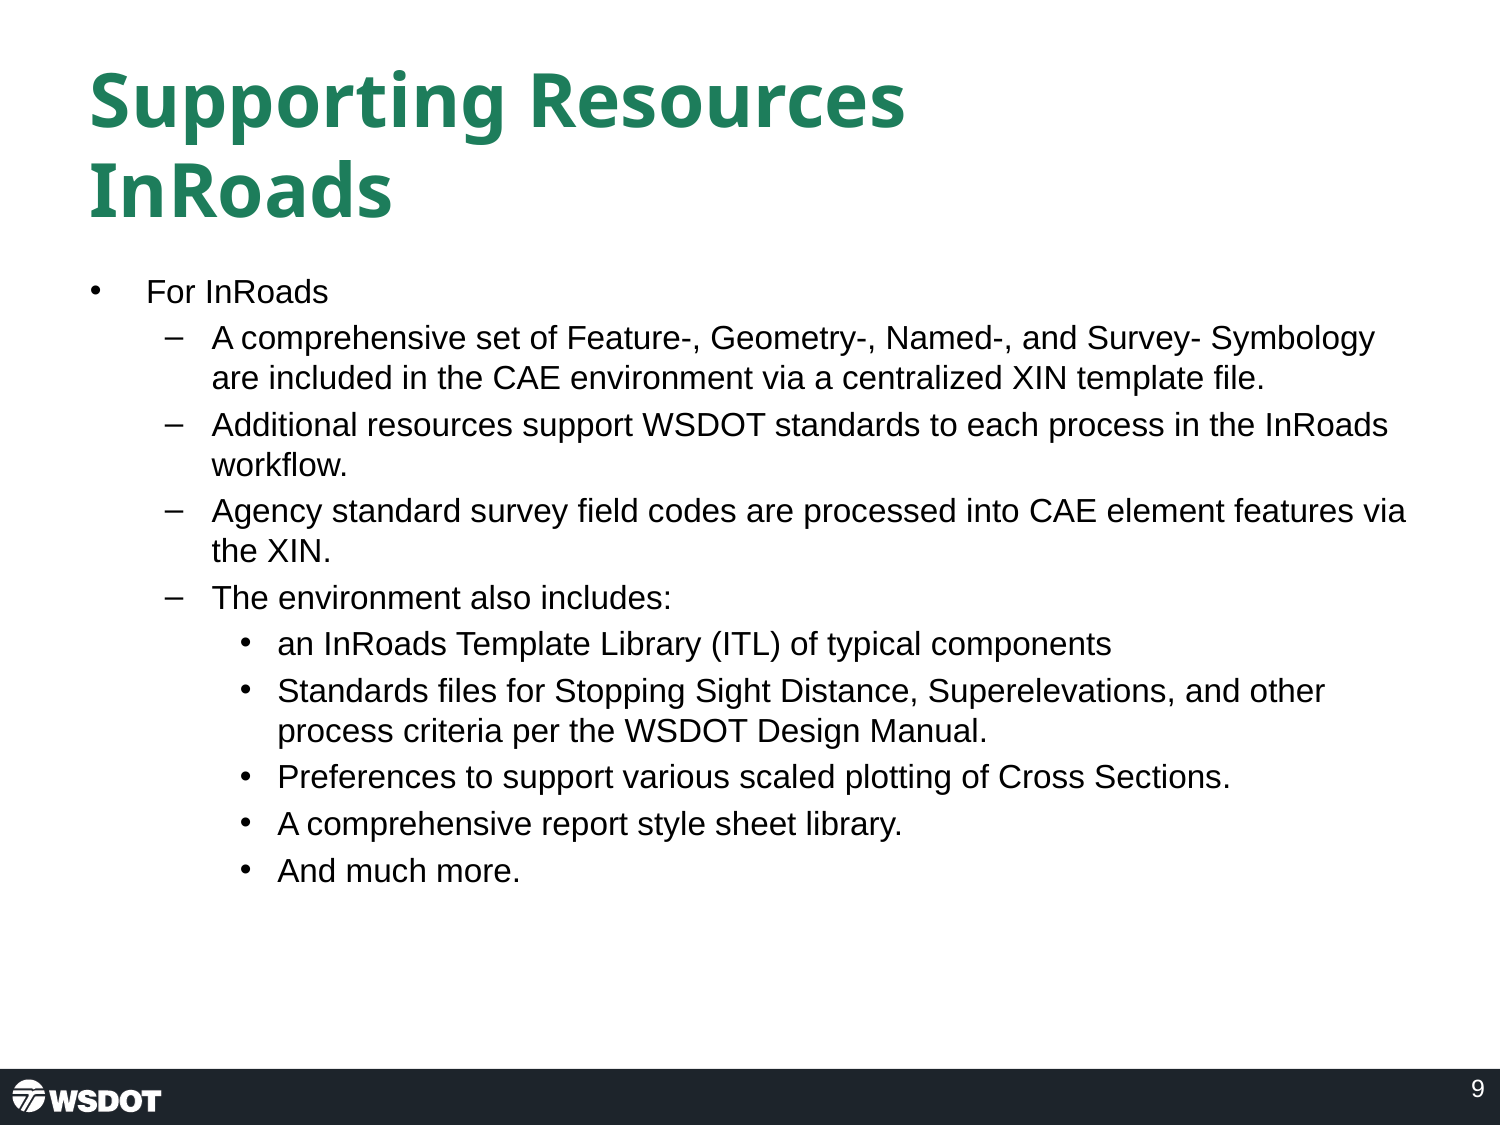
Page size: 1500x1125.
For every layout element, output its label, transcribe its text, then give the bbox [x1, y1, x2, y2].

slide_number 9 [1149, 1065, 1500, 1125]
title Supporting Resources InRoads [75, 45, 1425, 233]
list For InRoads A comprehensive set of Feature-, Geometry-, Named-, and Survey- Symbology are included in the CAE environment via a centralized XIN template file. Additional resources support WSDOT standards to each process in the InRoads workflow. Agency standard survey field codes are processed into CAE element features via the XIN. The environment also includes: an InRoads Template Library (ITL) of typical components Standards files for Stopping Sight Distance, Superelevations, and other process criteria per the WSDOT Design Manual. Preferences to support various scaled plotting of Cross Sections. A comprehensive report style sheet library. And much more. [75, 262, 1425, 1005]
picture [0, 0, 1500, 1125]
